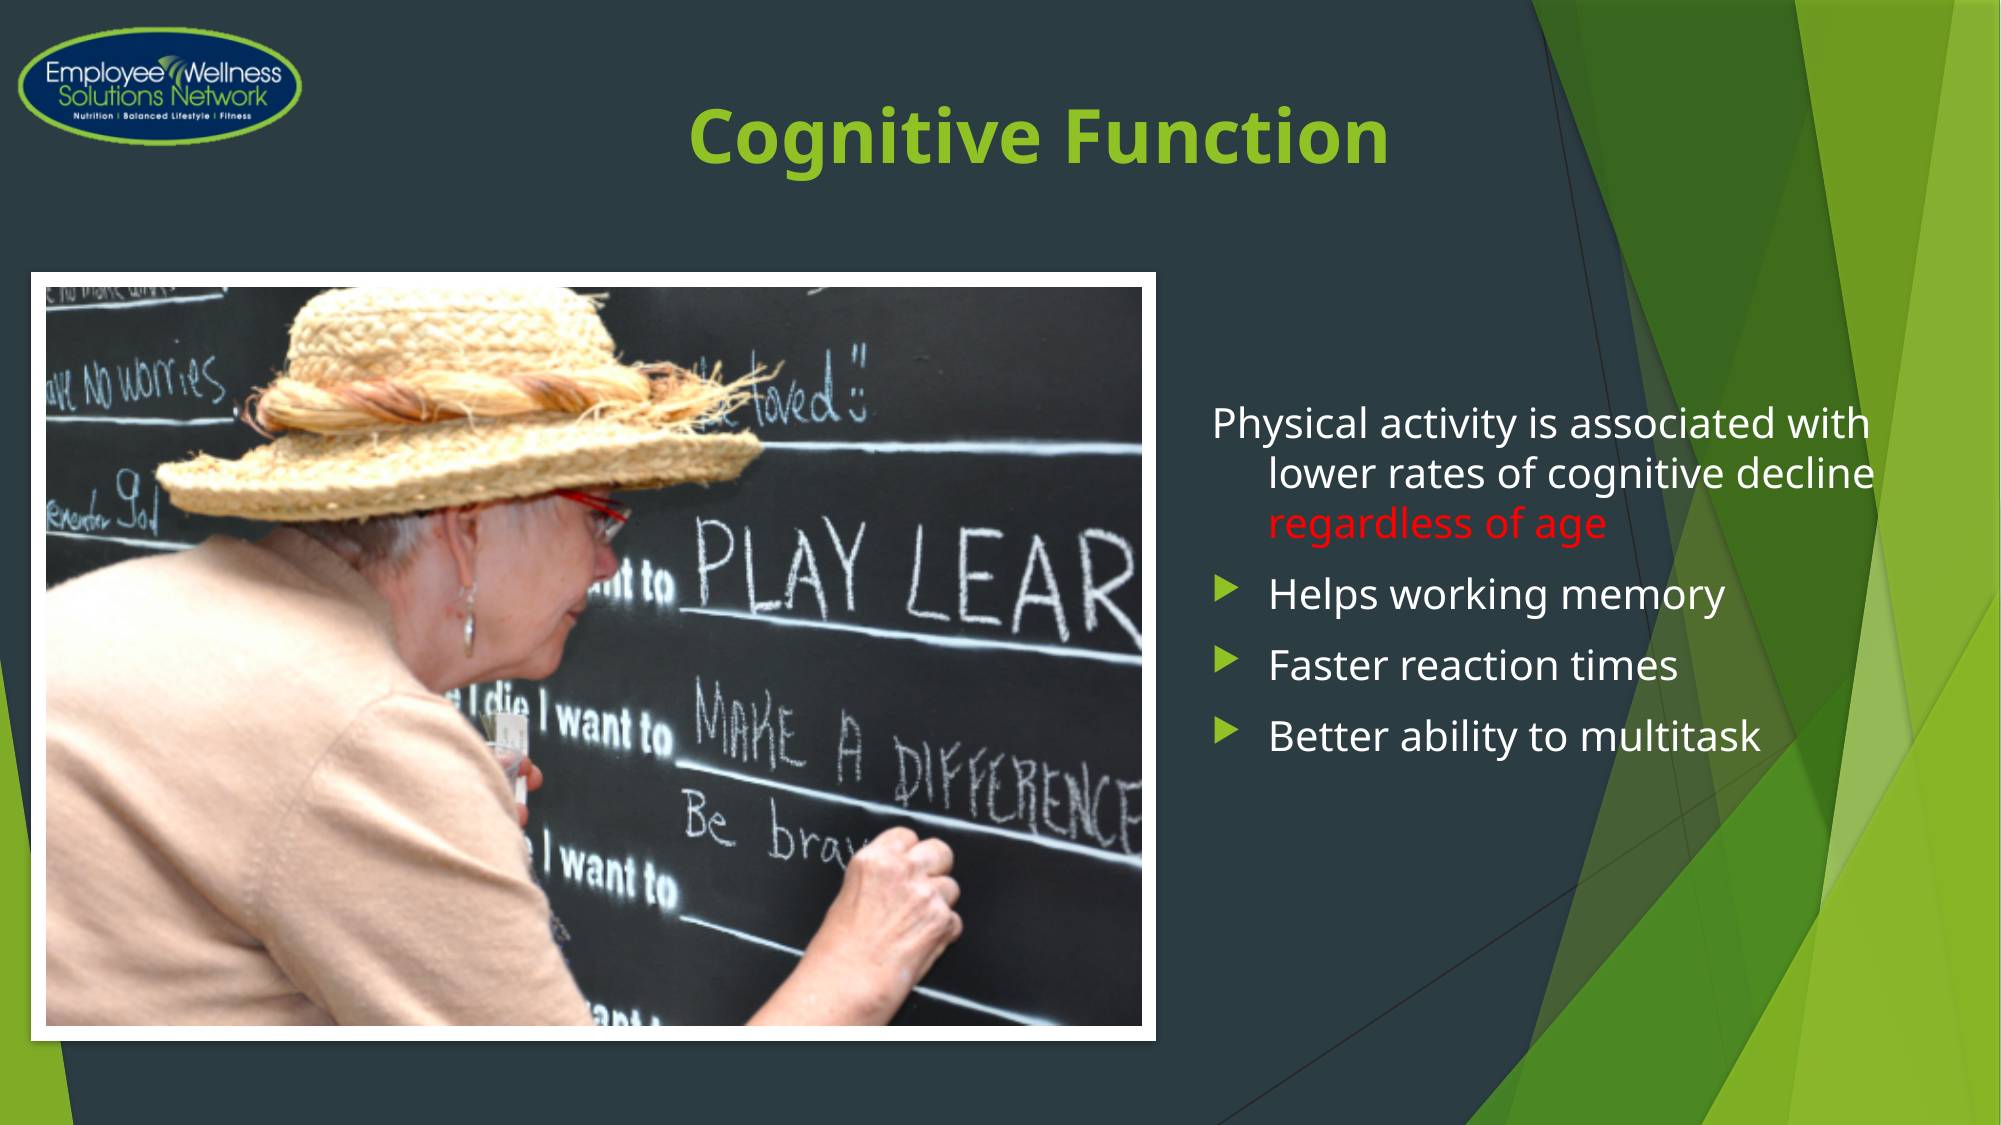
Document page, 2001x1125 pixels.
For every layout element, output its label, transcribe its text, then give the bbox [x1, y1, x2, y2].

picture [15, 23, 305, 151]
picture [45, 285, 1143, 1027]
title Cognitive Function [334, 80, 1745, 298]
list Physical activity is associated with lower rates of cognitive decline regardless of age Helps working memory Faster reaction times Better ability to multitask [1196, 389, 1921, 1026]
